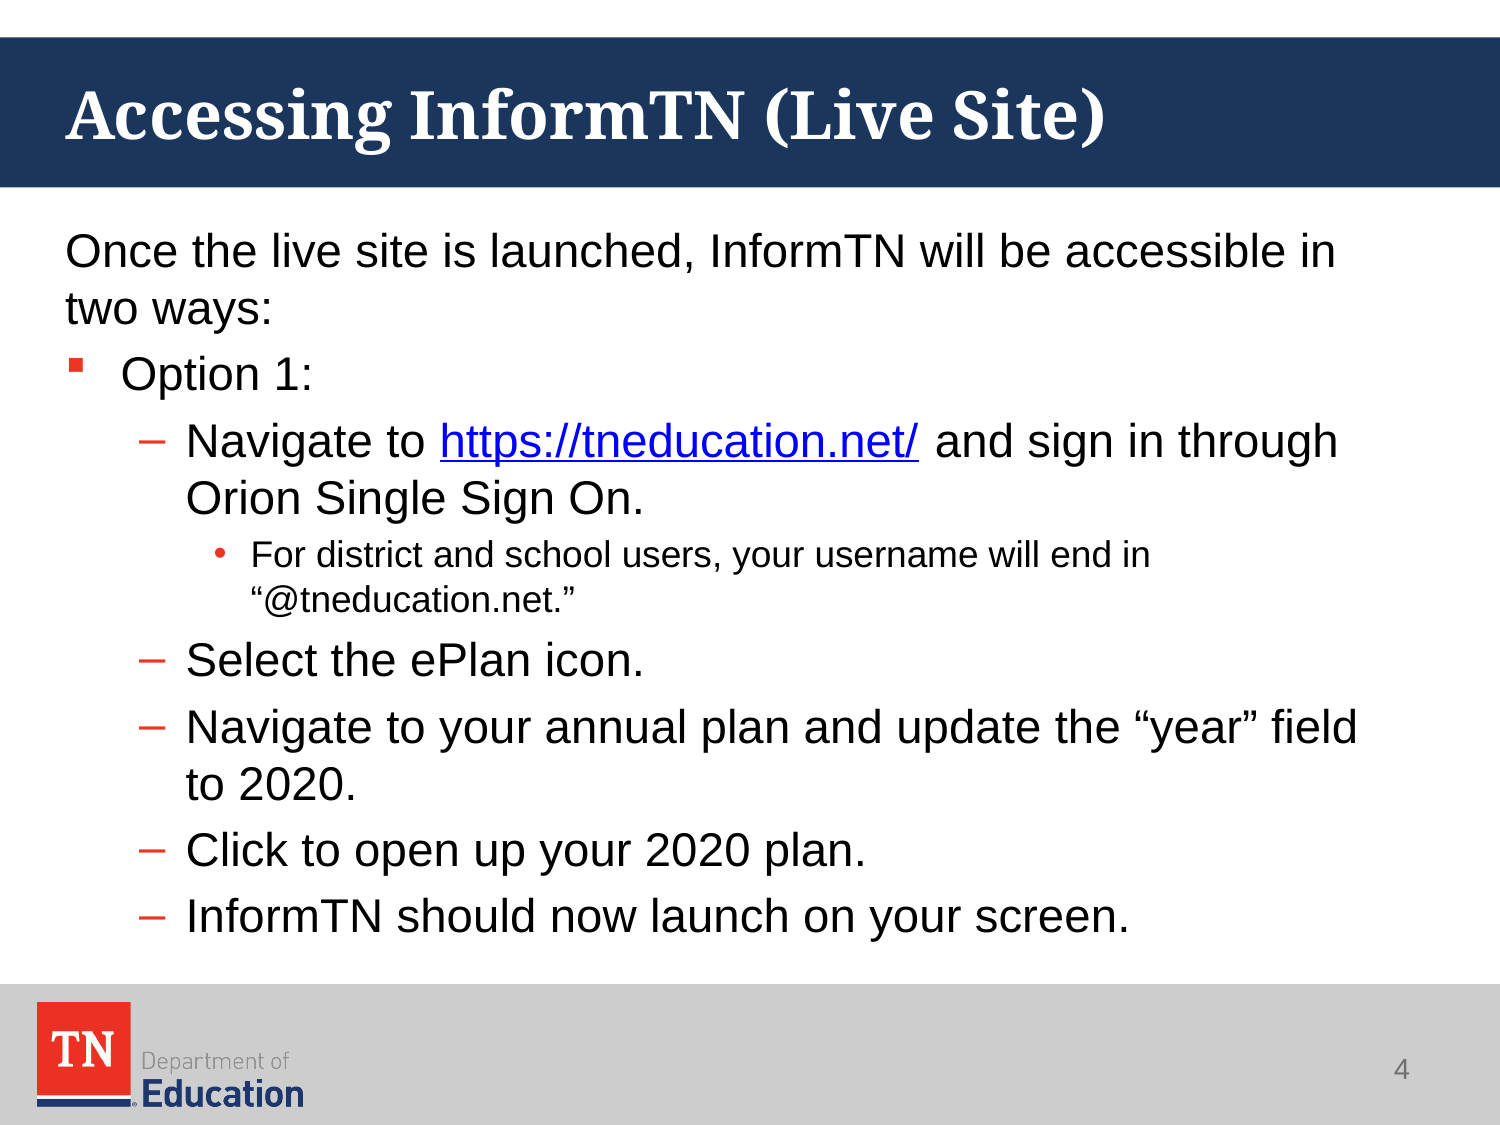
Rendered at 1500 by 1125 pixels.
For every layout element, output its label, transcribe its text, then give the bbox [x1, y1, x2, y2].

slide_number 4 [1350, 1042, 1425, 1103]
title Accessing InformTN (Live Site) [50, 37, 1413, 188]
picture [37, 1002, 303, 1107]
list Once the live site is launched, InformTN will be accessible in two ways: Option 1: Navigate to https://tneducation.net/ and sign in through Orion Single Sign On. For district and school users, your username will end in “@tneducation.net.” Select the ePlan icon. Navigate to your annual plan and update the “year” field to 2020. Click to open up your 2020 plan. InformTN should now launch on your screen. [50, 212, 1425, 955]
